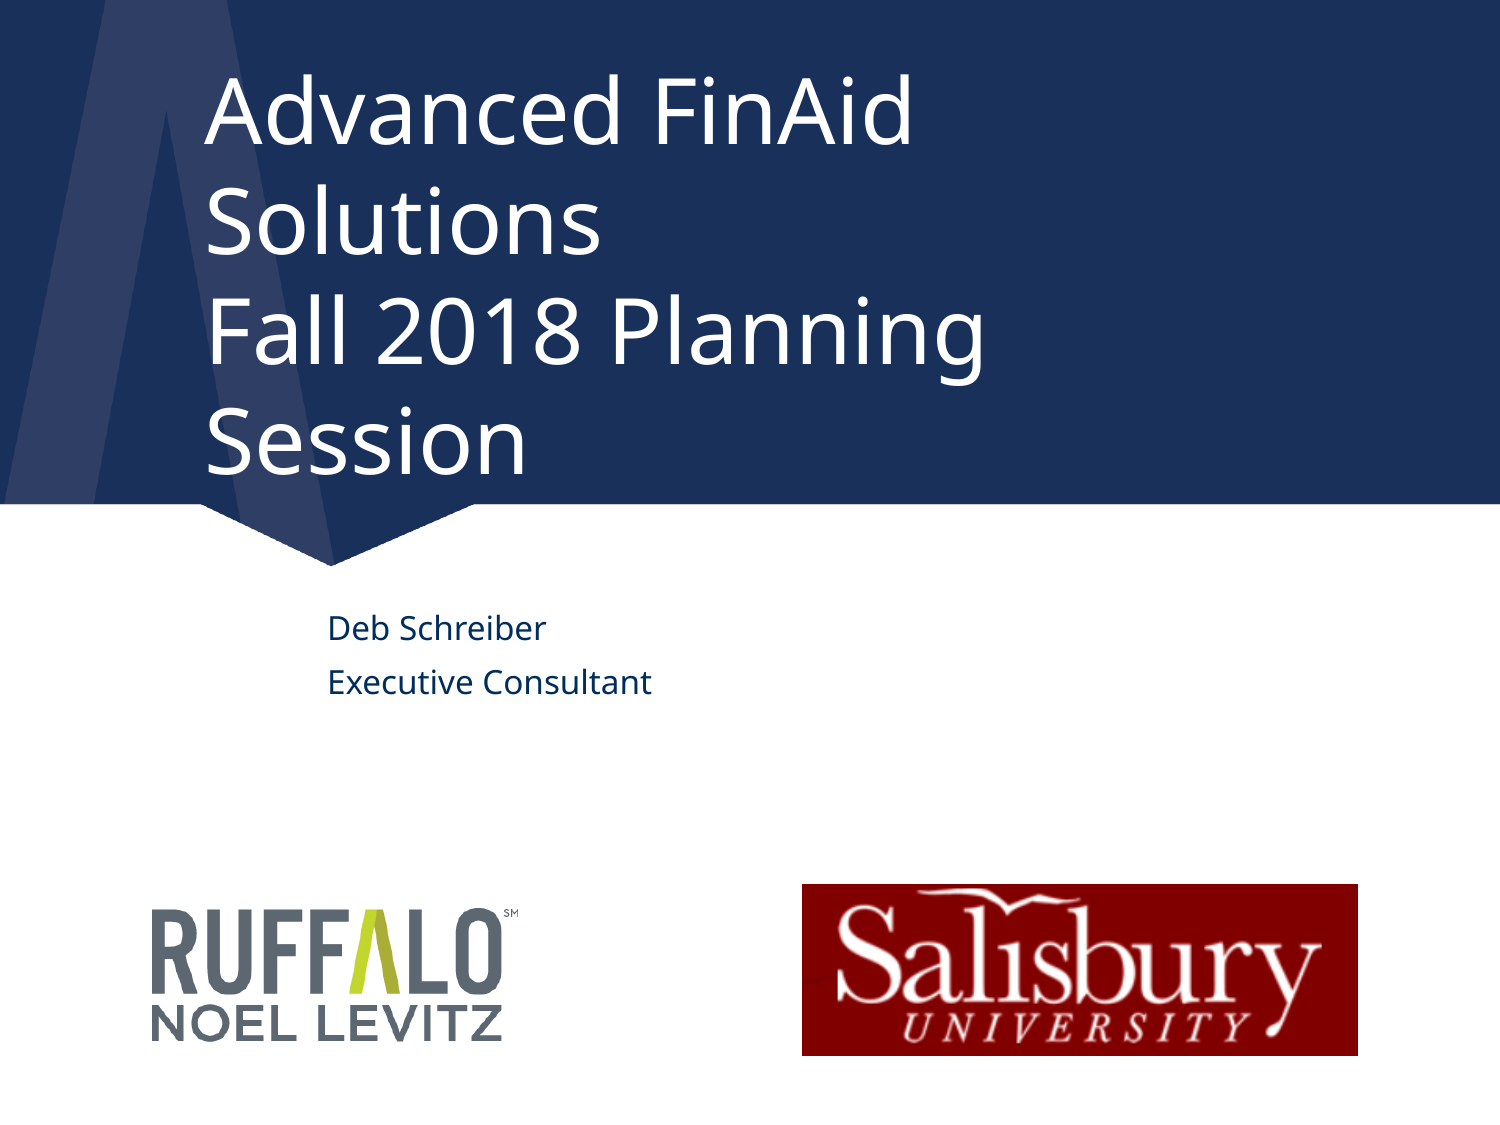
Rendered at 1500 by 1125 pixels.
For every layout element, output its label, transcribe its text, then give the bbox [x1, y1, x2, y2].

picture [116, 867, 545, 1084]
title Advanced FinAid Solutions Fall 2018 Planning Session [189, 45, 1298, 300]
picture [802, 884, 1358, 1056]
list Deb Schreiber [312, 599, 1037, 654]
list Executive Consultant [312, 654, 1037, 707]
picture [0, 0, 1500, 572]
